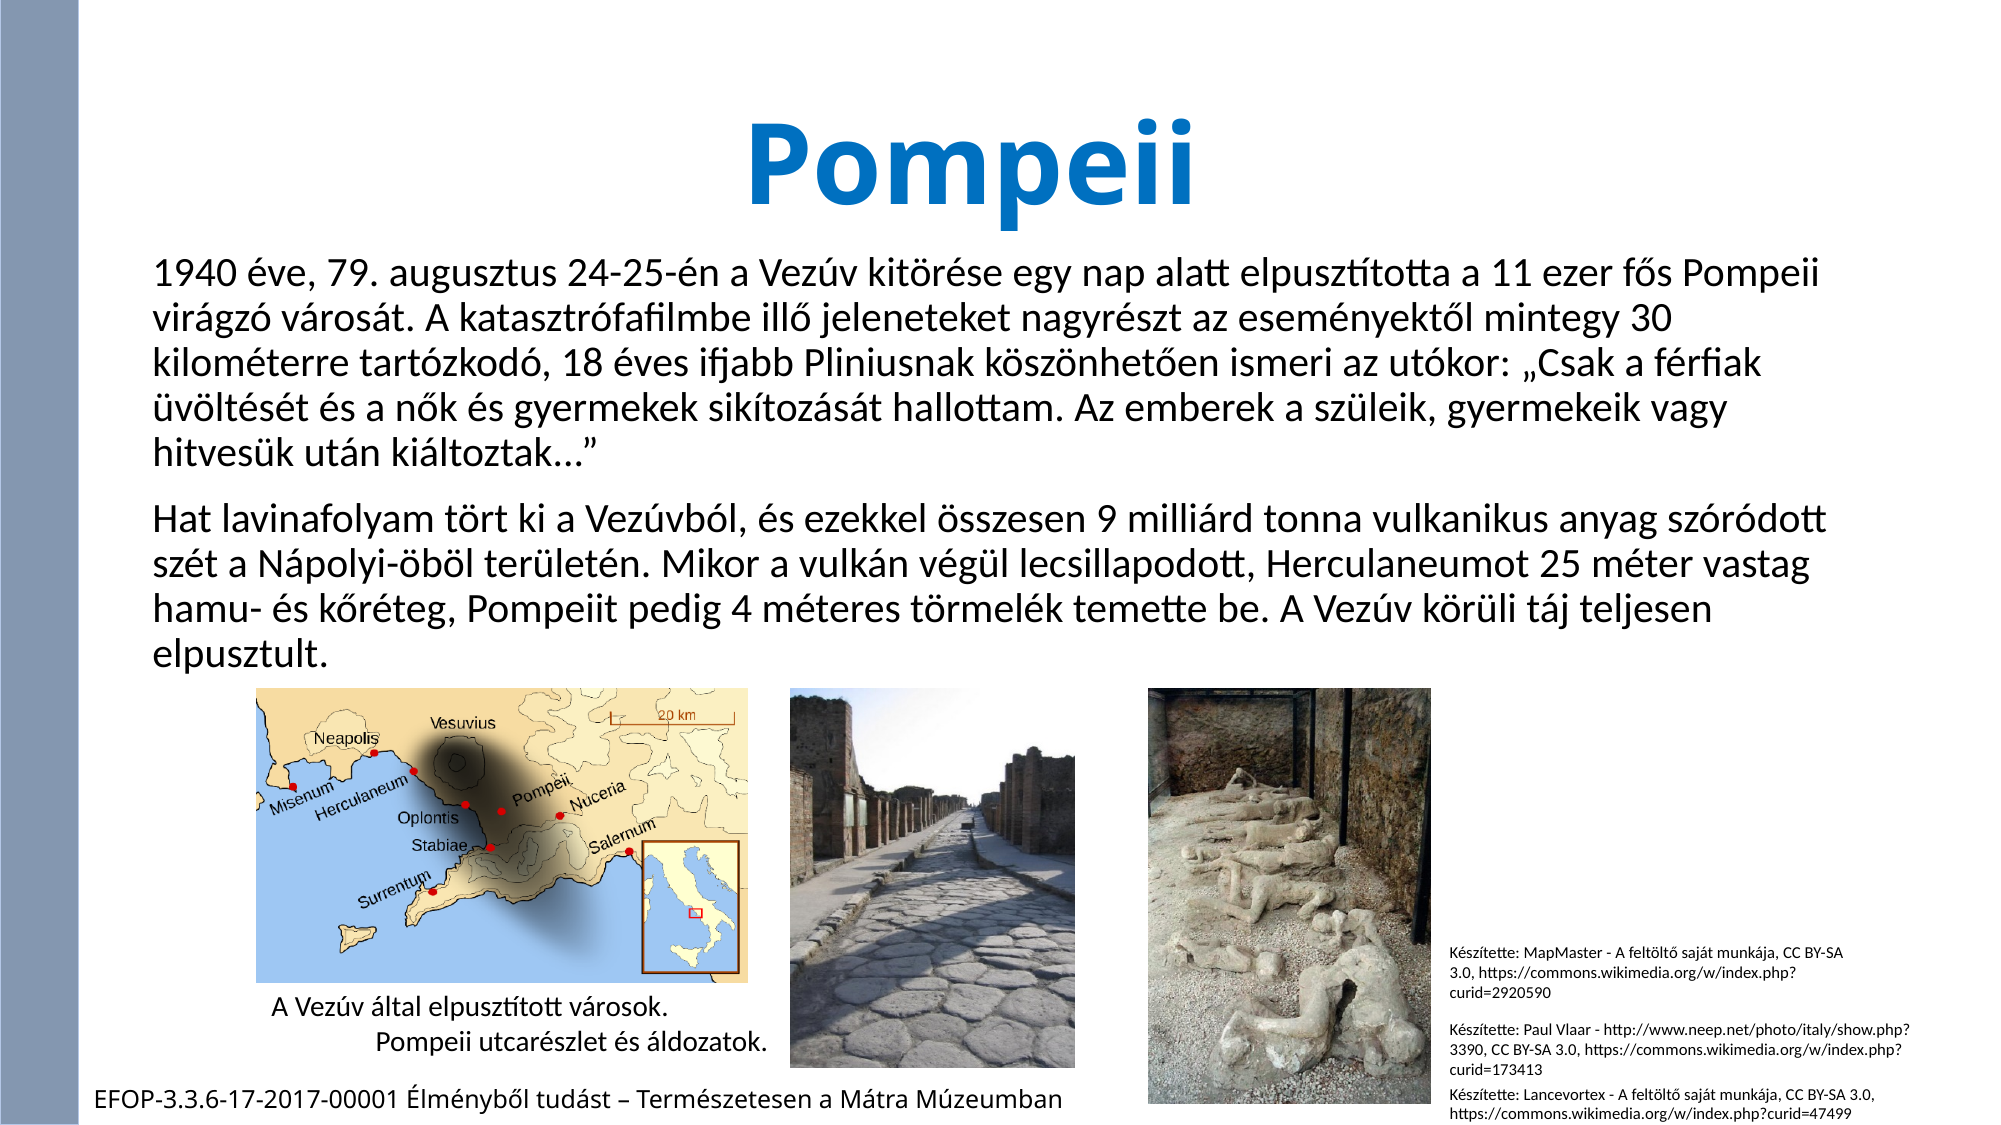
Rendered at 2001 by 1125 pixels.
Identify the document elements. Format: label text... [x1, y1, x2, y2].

picture [790, 688, 1075, 1068]
list 1940 éve, 79. augusztus 24-25-én a Vezúv kitörése egy nap alatt elpusztította a 11 ezer fős Pompeii virágzó városát. A katasztrófafilmbe illő jeleneteket nagyrészt az eseményektől mintegy 30 kilométerre tartózkodó, 18 éves ifjabb Pliniusnak köszönhetően ismeri az utókor: „Csak a férfiak üvöltését és a nők és gyermekek sikítozását hallottam. Az emberek a szüleik, gyermekeik vagy hitvesük után kiáltoztak...” Hat lavinafolyam tört ki a Vezúvból, és ezekkel összesen 9 milliárd tonna vulkanikus anyag szóródott szét a Nápolyi-öböl területén. Mikor a vulkán végül lecsillapodott, Herculaneumot 25 méter vastag hamu- és kőréteg, Pompeiit pedig 4 méteres törmelék temette be. A Vezúv körüli táj teljesen elpusztult. [137, 242, 1863, 1014]
text_box [0, 0, 79, 1125]
text_box Készítette: Paul Vlaar - http://www.neep.net/photo/italy/show.php?3390, CC BY-SA 3.0, https://commons.wikimedia.org/w/index.php?curid=173413 [1434, 1011, 1944, 1087]
text_box Készítette: MapMaster - A feltöltő saját munkája, CC BY-SA 3.0, https://commons.wikimedia.org/w/index.php?curid=2920590 [1434, 934, 1883, 1010]
text_box A Vezúv által elpusztított városok. Pompeii utcarészlet és áldozatok. [256, 980, 787, 1110]
text_box EFOP-3.3.6-17-2017-00001 Élményből tudást – Természetesen a Mátra Múzeumban [78, 1076, 1324, 1125]
title Pompeii [137, 59, 1863, 242]
text_box Készítette: Lancevortex - A feltöltő saját munkája, CC BY-SA 3.0, https://commons.wikimedia.org/w/index.php?curid=47499 [1434, 1076, 1979, 1125]
picture [256, 688, 748, 983]
picture [1148, 688, 1431, 1104]
